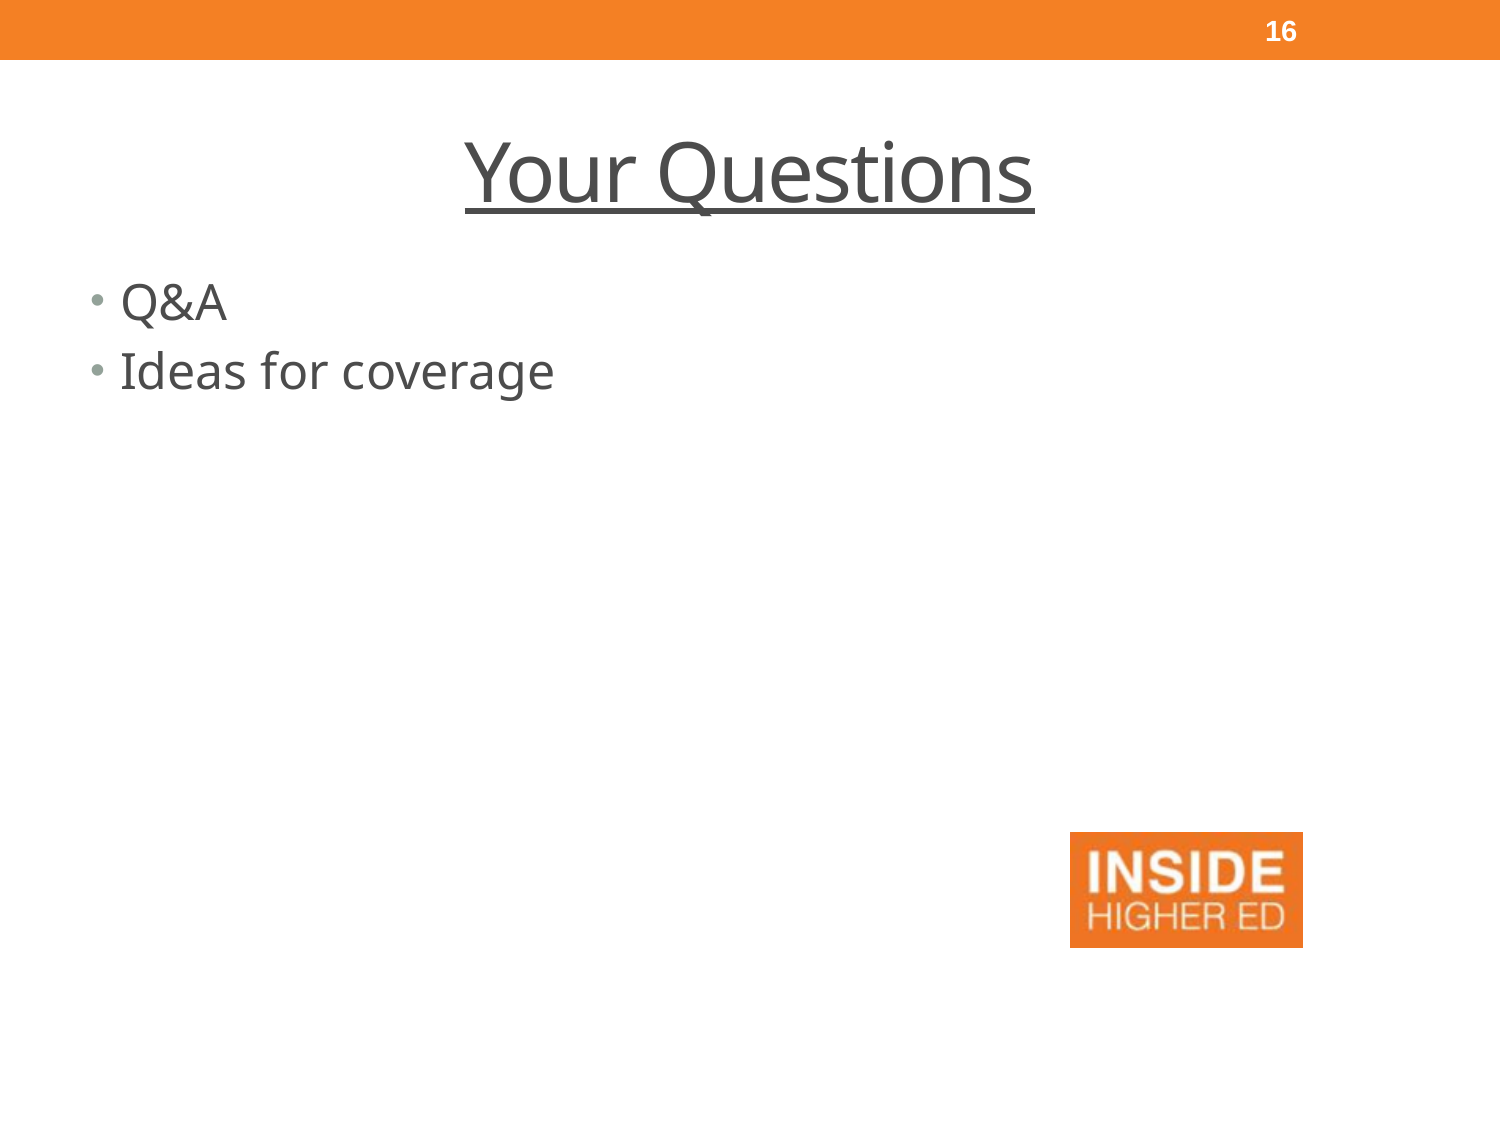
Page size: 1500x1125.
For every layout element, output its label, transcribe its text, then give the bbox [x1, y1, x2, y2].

slide_number 16 [1250, 3, 1425, 57]
list Q&A Ideas for coverage [75, 262, 1425, 1063]
title Your Questions [75, 87, 1425, 250]
picture [1069, 831, 1303, 949]
